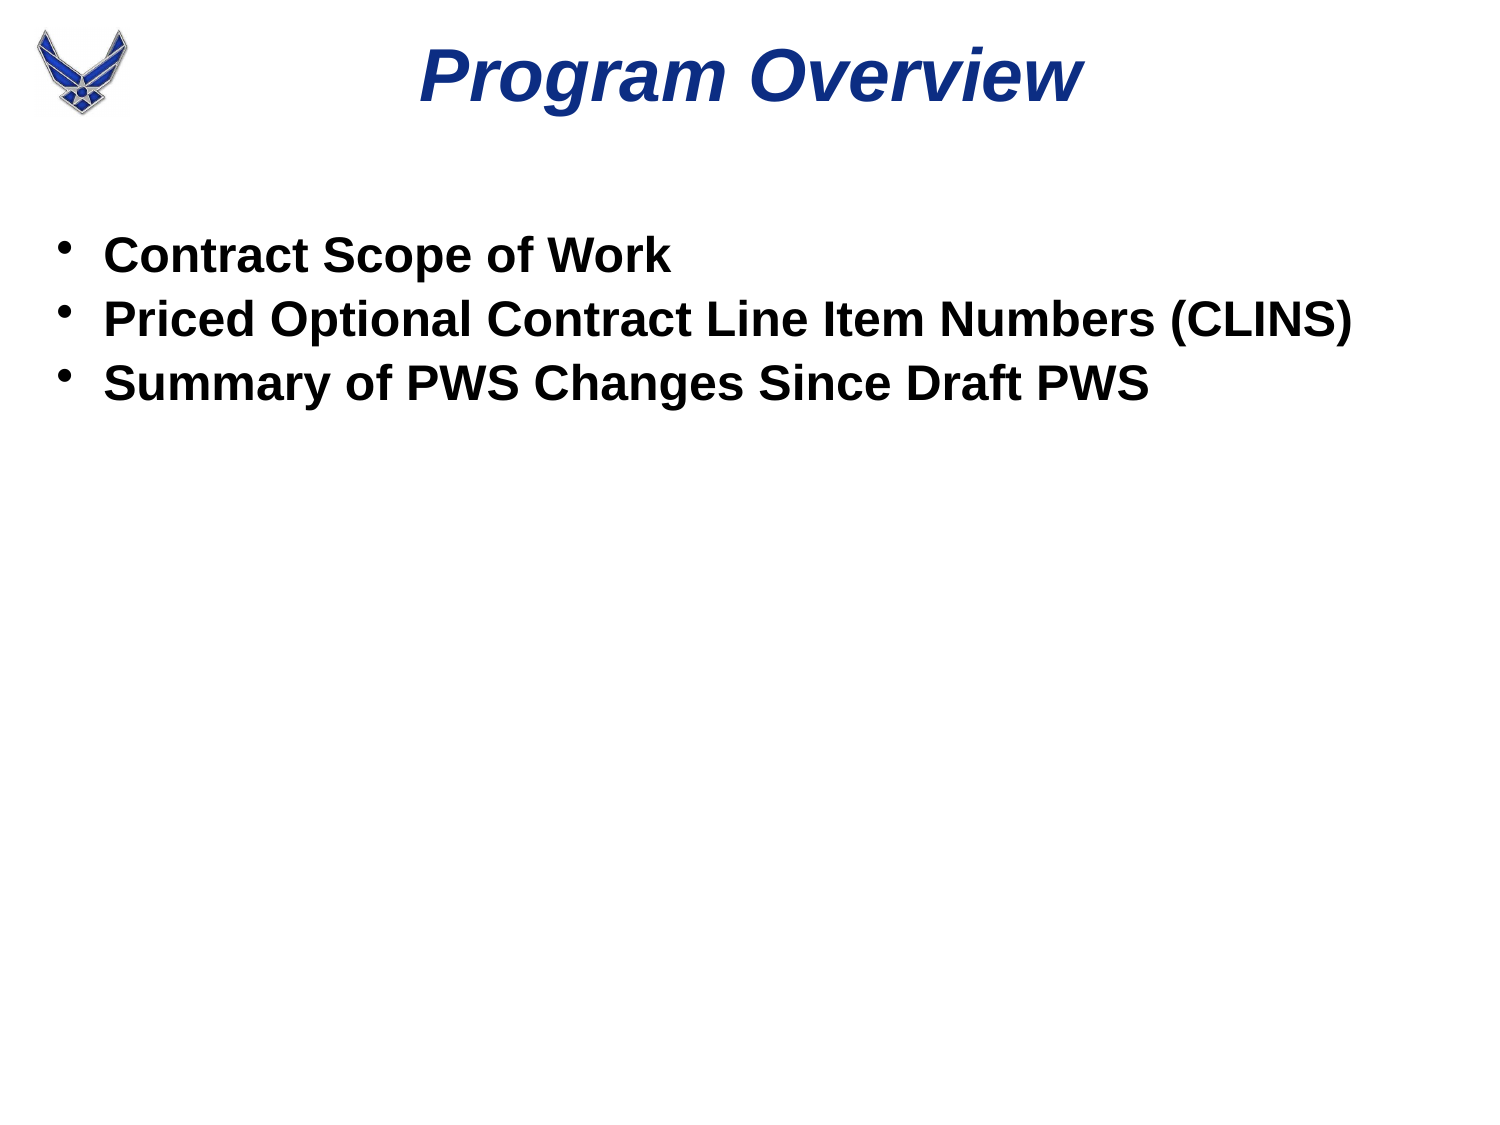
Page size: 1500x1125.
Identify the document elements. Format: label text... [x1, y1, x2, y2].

title Program Overview [68, 0, 1434, 143]
picture [34, 27, 68, 117]
list Contract Scope of Work Priced Optional Contract Line Item Numbers (CLINS) Summary of PWS Changes Since Draft PWS [41, 221, 1459, 1085]
